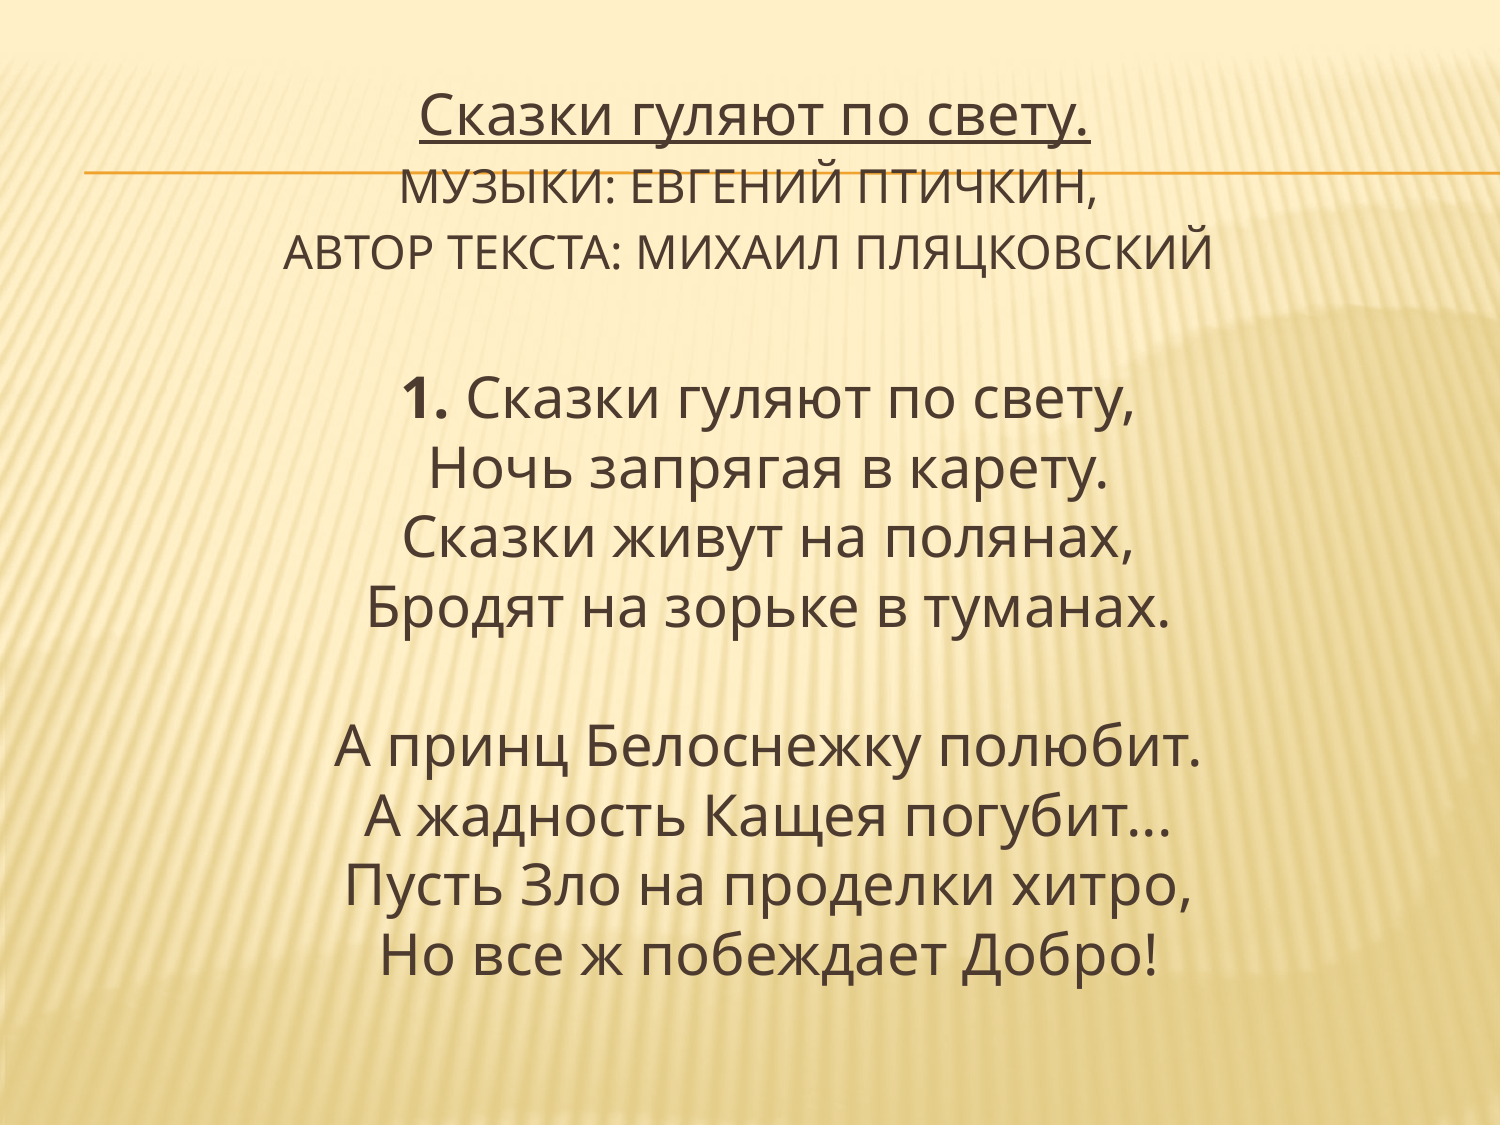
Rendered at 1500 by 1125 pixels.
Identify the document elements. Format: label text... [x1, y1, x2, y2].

list Сказки гуляют по свету. МУЗЫКИ: ЕВГЕНИЙ ПТИЧКИН, АВТОР ТЕКСТА: МИХАИЛ ПЛЯЦКОВСКИЙ 1. Сказки гуляют по свету, Ночь запрягая в карету. Сказки живут на полянах, Бродят на зорьке в туманах. А принц Белоснежку полюбит. А жадность Кащея погубит... Пусть Зло на проделки хитро, Но все ж побеждает Добро! [75, 70, 1425, 1000]
